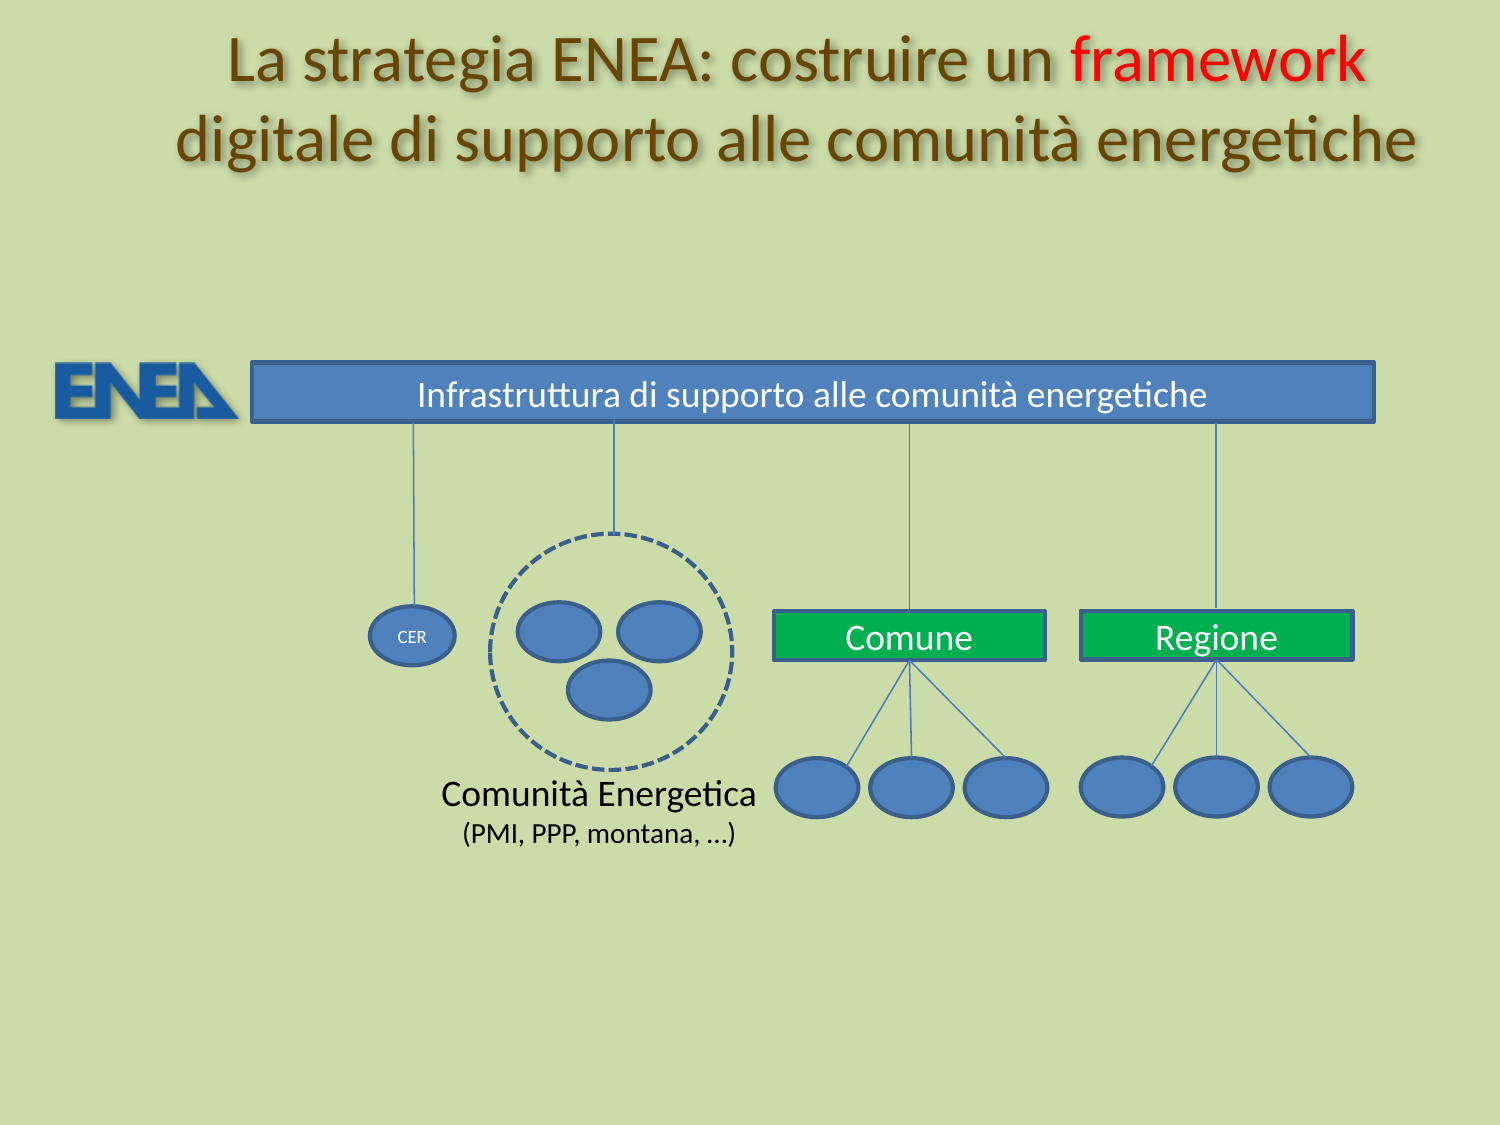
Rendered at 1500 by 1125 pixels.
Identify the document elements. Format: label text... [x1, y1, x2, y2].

picture [55, 362, 241, 420]
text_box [778, 423, 1048, 818]
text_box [1080, 422, 1353, 817]
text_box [369, 421, 420, 666]
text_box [424, 420, 775, 859]
text_box La strategia ENEA: costruire un framework digitale di supporto alle comunità energetiche [135, 8, 1459, 180]
text_box Infrastruttura di supporto alle comunità energetiche [250, 360, 1376, 424]
